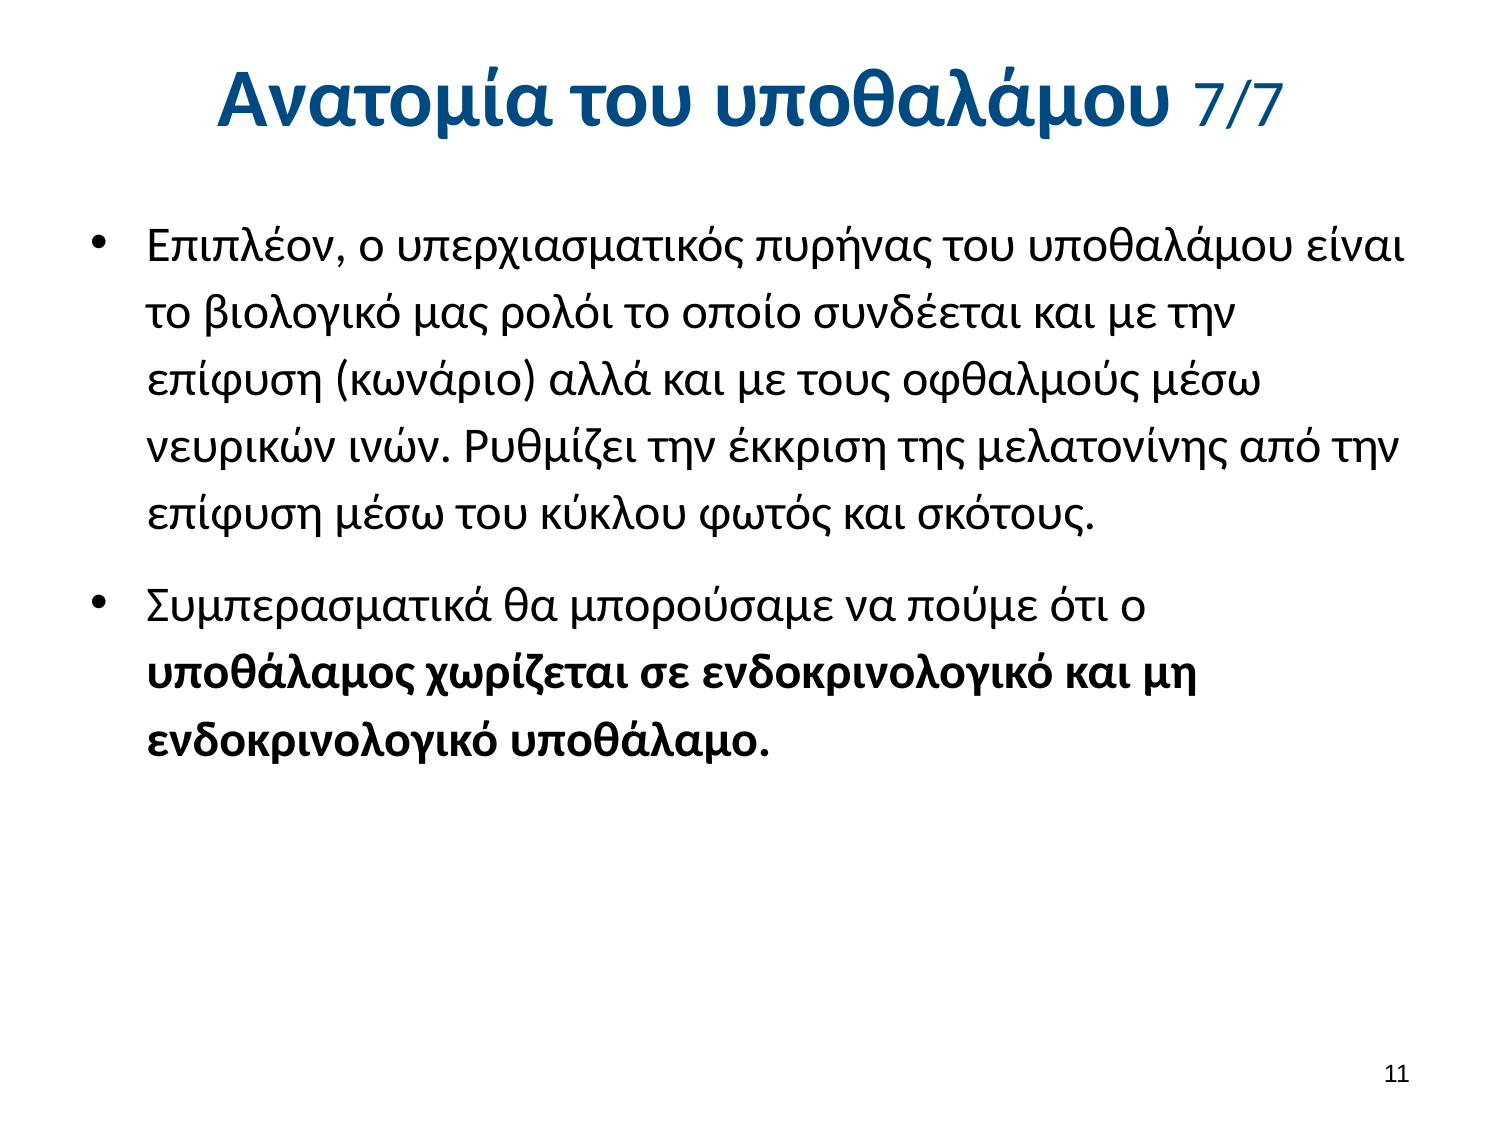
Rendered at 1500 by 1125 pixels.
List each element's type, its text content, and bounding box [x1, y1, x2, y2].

title Ανατομία του υποθαλάμου 7/7 [76, 19, 1427, 169]
slide_number 10 [1074, 1042, 1425, 1103]
list Επιπλέον, ο υπερχιασματικός πυρήνας του υποθαλάμου είναι το βιολογικό μας ρολόι το οποίο συνδέεται και με την επίφυση (κωνάριο) αλλά και με τους οφθαλμούς μέσω νευρικών ινών. Ρυθμίζει την έκκριση της μελατονίνης από την επίφυση μέσω του κύκλου φωτός και σκότους. Συμπερασματικά θα μπορούσαμε να πούμε ότι ο υποθάλαμος χωρίζεται σε ενδοκρινολογικό και μη ενδοκρινολογικό υποθάλαμο. [75, 196, 1425, 1024]
